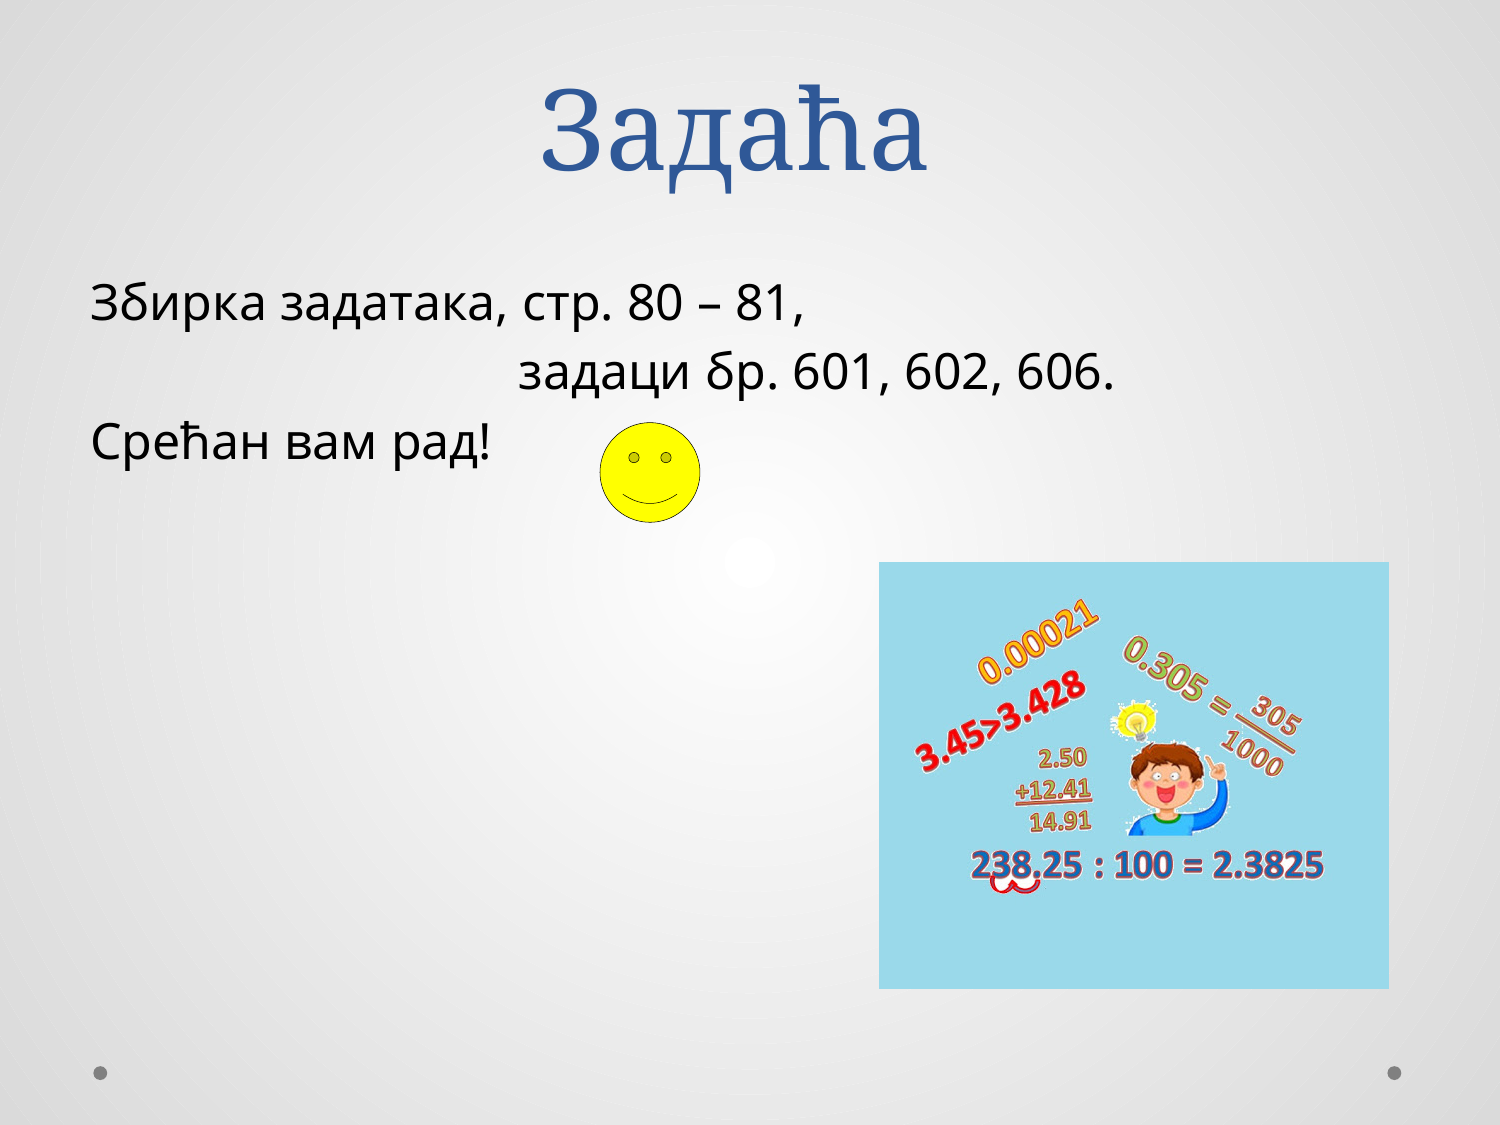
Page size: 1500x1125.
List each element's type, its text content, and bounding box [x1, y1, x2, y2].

text_box [600, 422, 700, 523]
list Збирка задатака, стр. 80 – 81, задаци бр. 601, 602, 606. Срећан вам рад! [75, 262, 1425, 1005]
picture [879, 562, 1389, 989]
title Задаћа [75, 62, 1425, 200]
